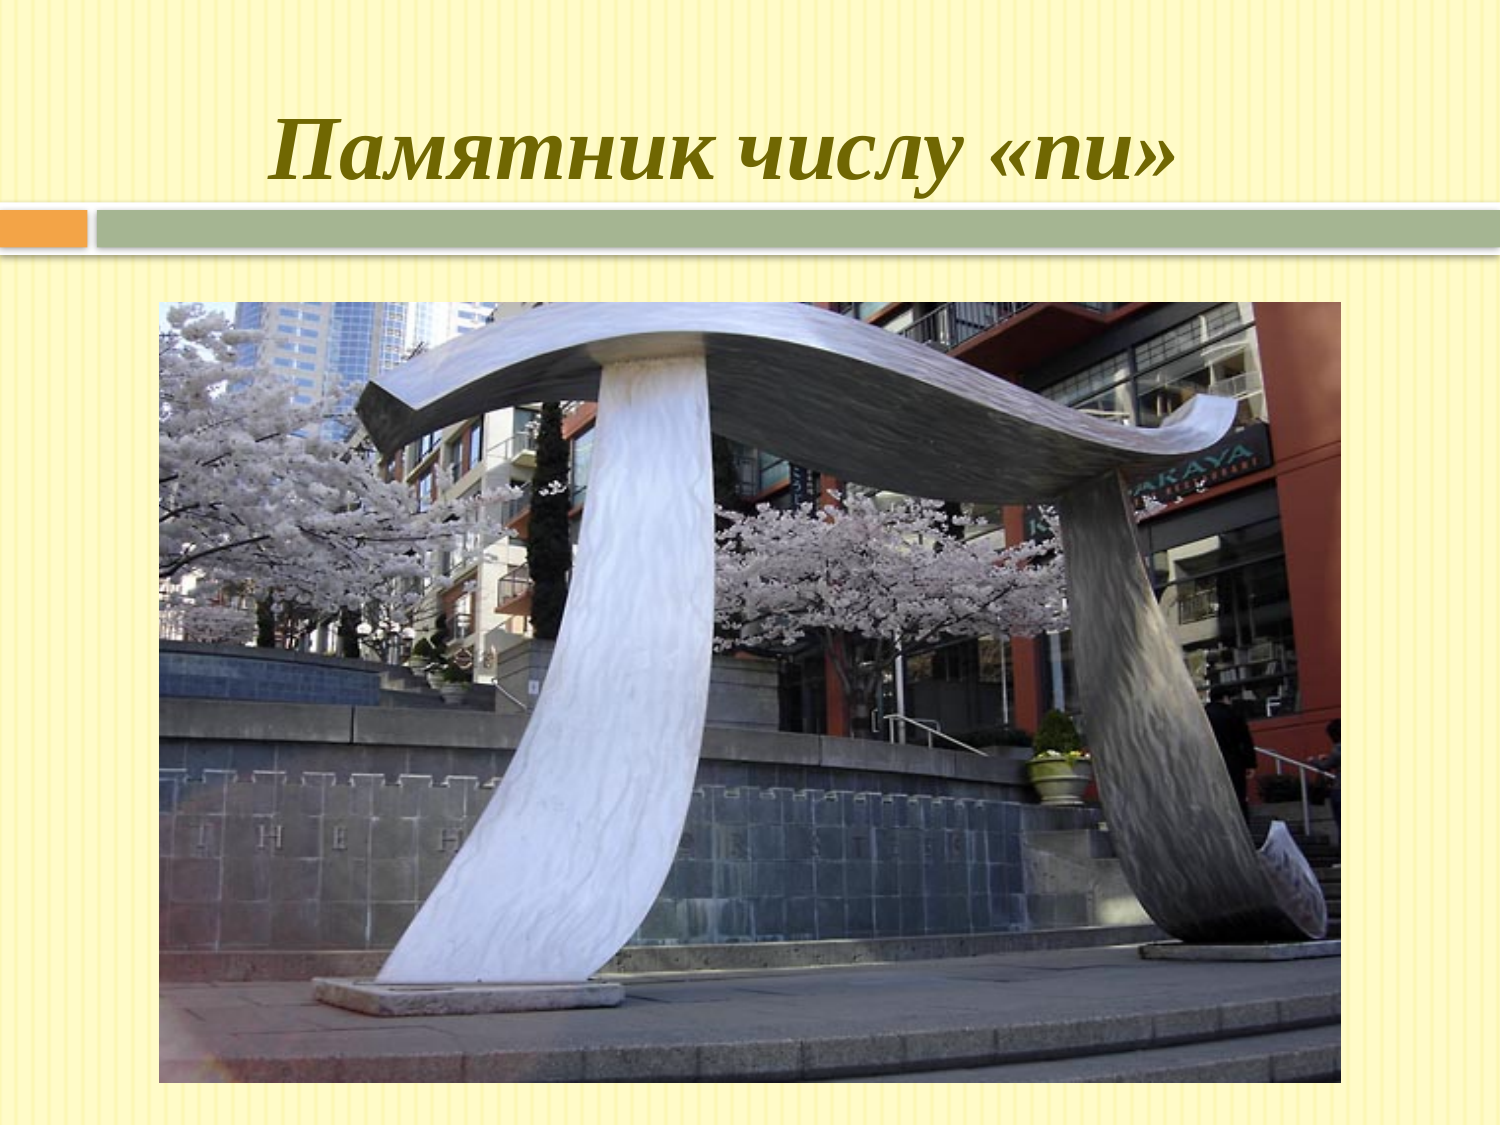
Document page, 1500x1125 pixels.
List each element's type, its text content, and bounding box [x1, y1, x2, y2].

picture [159, 302, 1341, 1083]
title Памятник числу «пи» [253, 54, 1247, 232]
